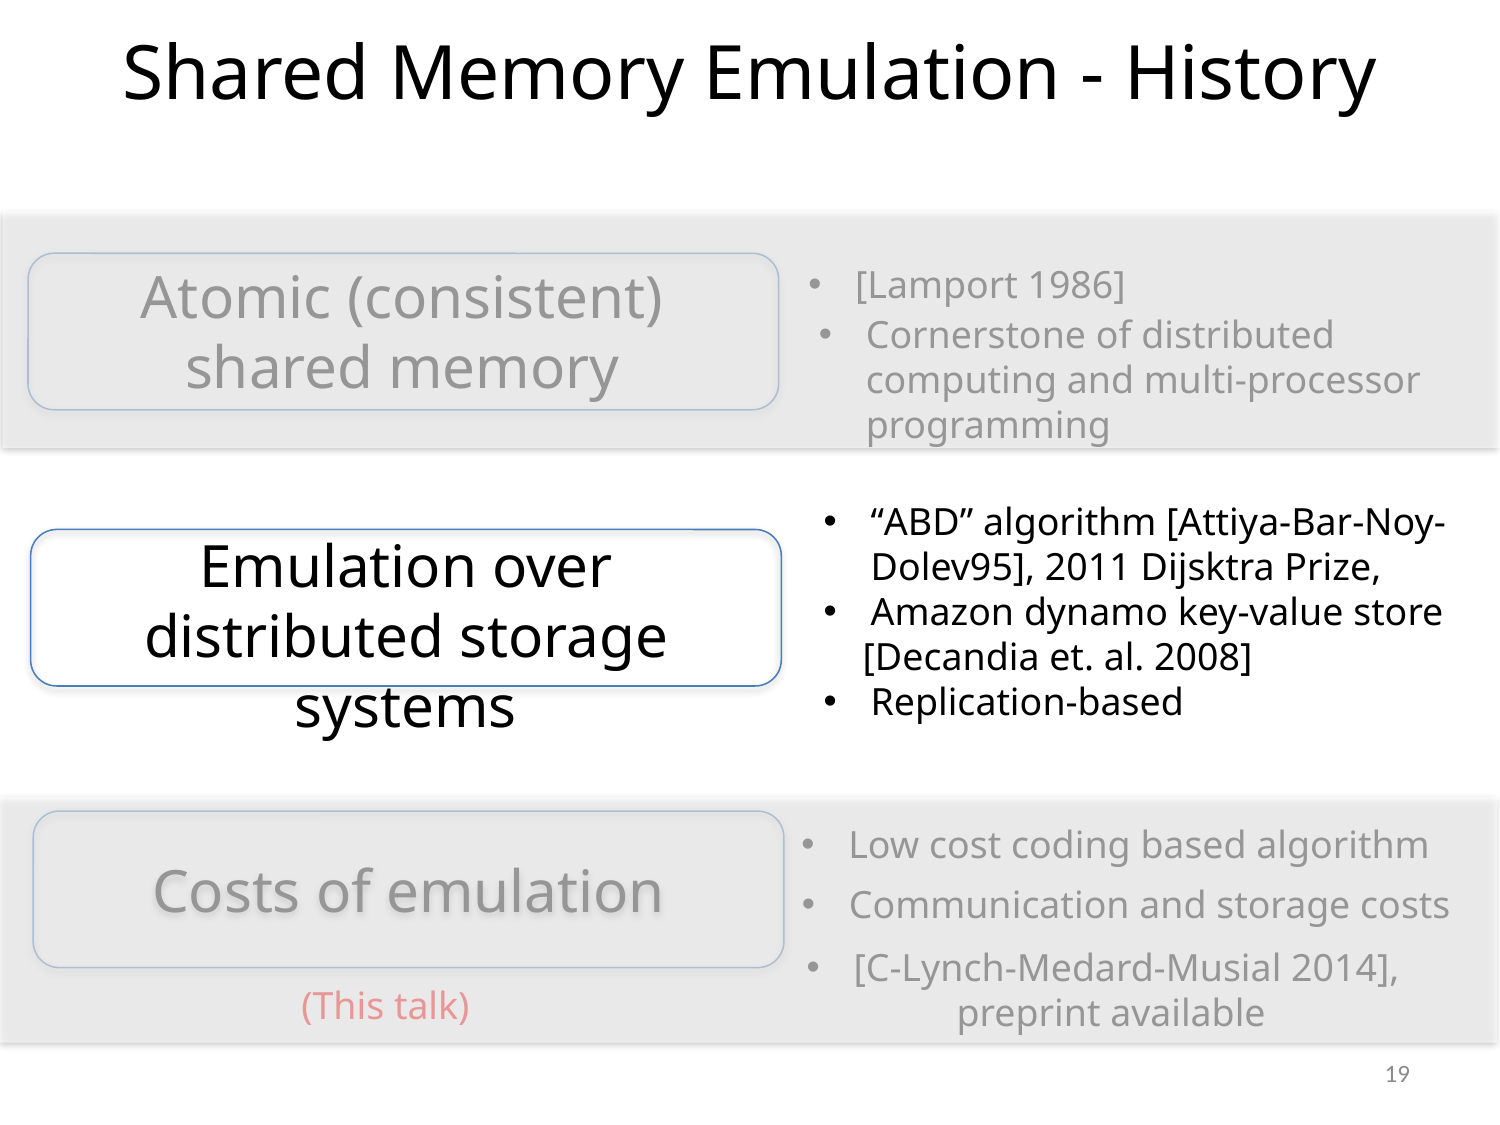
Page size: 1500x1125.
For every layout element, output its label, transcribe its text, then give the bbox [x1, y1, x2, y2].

text_box Emulation over distributed storage systems [30, 521, 782, 747]
text_box [2, 210, 1500, 449]
text_box “ABD” algorithm [Attiya-Bar-Noy-Dolev95], 2011 Dijsktra Prize, Amazon dynamo key-value store [Decandia et. al. 2008] Replication-based [808, 490, 1490, 731]
text_box Shared Memory Emulation - History [107, 17, 1393, 122]
slide_number 19 [1074, 1052, 1425, 1103]
text_box [0, 796, 1498, 1043]
